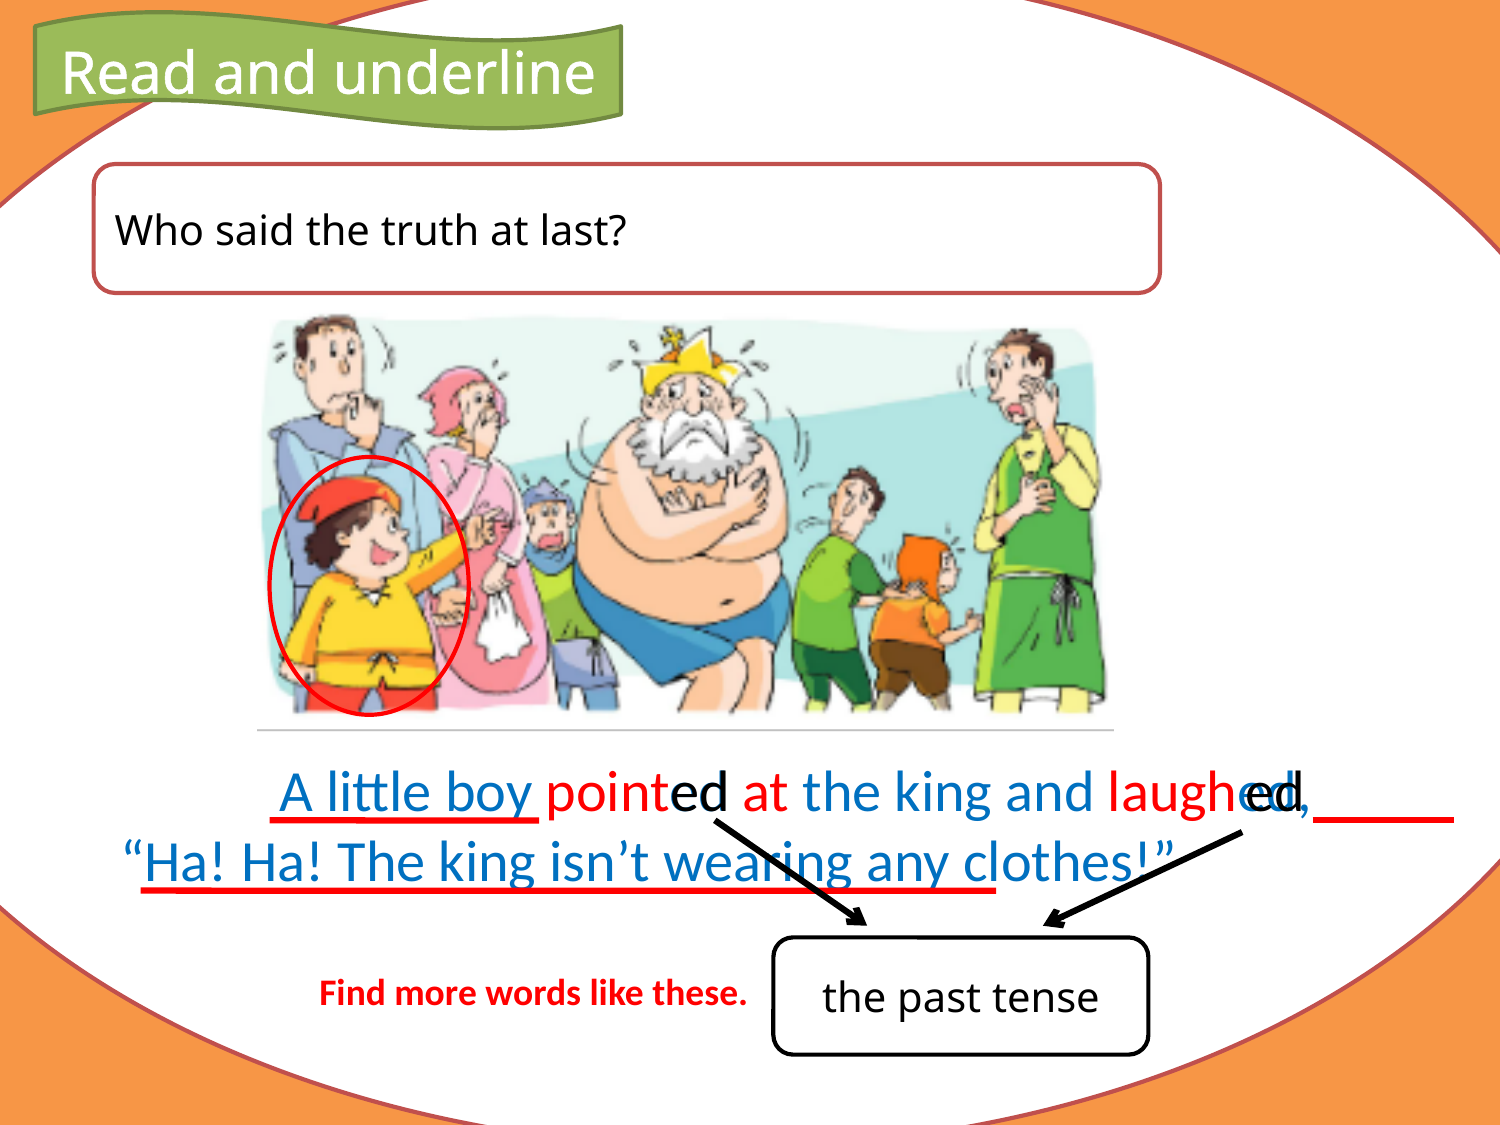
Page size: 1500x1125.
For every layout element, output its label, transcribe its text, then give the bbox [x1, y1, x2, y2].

text_box Read and underline [32, 10, 624, 131]
picture [257, 304, 1114, 735]
text_box ed [1230, 746, 1453, 831]
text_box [1042, 831, 1243, 926]
text_box Find more words like these. [304, 960, 961, 1021]
text_box ed [656, 746, 879, 831]
text_box [0, 0, 1500, 1125]
text_box A little boy pointed at the king and laughed, “Ha! Ha! The king isn’t wearing any clothes!” [105, 745, 1442, 901]
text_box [714, 820, 868, 926]
text_box the past tense [771, 935, 1151, 1057]
text_box Who said the truth at last? [91, 161, 1163, 296]
